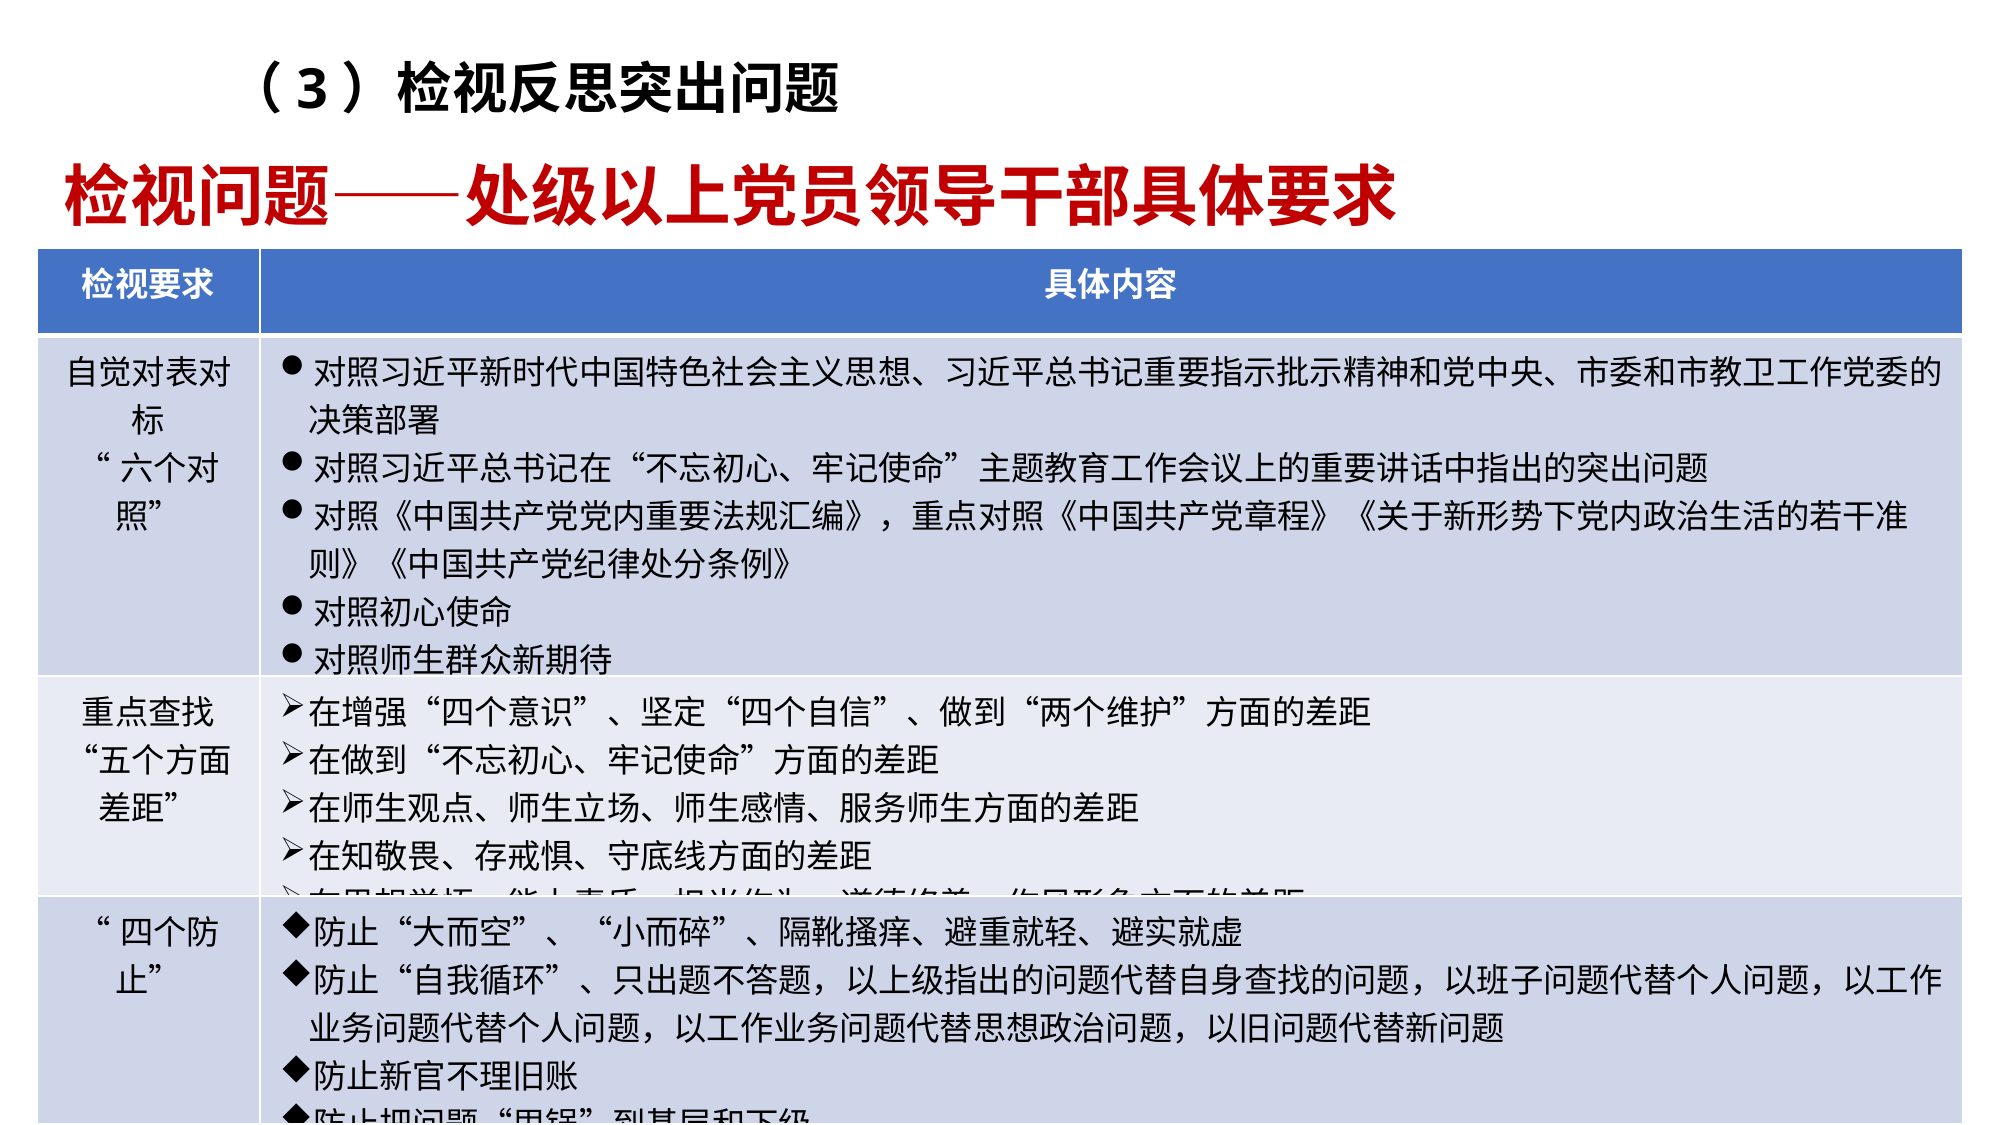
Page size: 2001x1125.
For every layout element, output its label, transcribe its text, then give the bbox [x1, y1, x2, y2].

table_header 具体内容 [261, 249, 1962, 333]
table_header 检视要求 [38, 249, 259, 333]
text_box （3）检视反思突出问题 [212, 45, 981, 128]
table_cell 自觉对表对标 “六个对照” [38, 338, 259, 675]
table_cell 对照习近平新时代中国特色社会主义思想、习近平总书记重要指示批示精神和党中央、市委和市教卫工作党委的决策部署 对照习近平总书记在“不忘初心、牢记使命”主题教育工作会议上的重要讲话中指出的突出问题 对照《中国共产党党内重要法规汇编》，重点对照《中国共产党章程》《关于新形势下党内政治生活的若干准则》《中国共产党纪律处分条例》 对照初心使命 对照师生群众新期待 对照先进典型、身边榜样 [261, 338, 1962, 675]
text_box 检视问题——处级以上党员领导干部具体要求 [49, 146, 1414, 242]
table_cell 重点查找“五个方面差距” [38, 677, 259, 895]
table_cell 防止“大而空”、“小而碎”、隔靴搔痒、避重就轻、避实就虚 防止“自我循环”、只出题不答题，以上级指出的问题代替自身查找的问题，以班子问题代替个人问题，以工作业务问题代替个人问题，以工作业务问题代替思想政治问题，以旧问题代替新问题 防止新官不理旧账 防止把问题“甩锅”到基层和下级 [261, 897, 1962, 1123]
table_cell “四个防止” [38, 897, 259, 1123]
table_cell 在增强“四个意识”、坚定“四个自信”、做到“两个维护”方面的差距 在做到“不忘初心、牢记使命”方面的差距 在师生观点、师生立场、师生感情、服务师生方面的差距 在知敬畏、存戒惧、守底线方面的差距 在思想觉悟、能力素质、担当作为、道德修养、作风形象方面的差距 [261, 677, 1962, 895]
